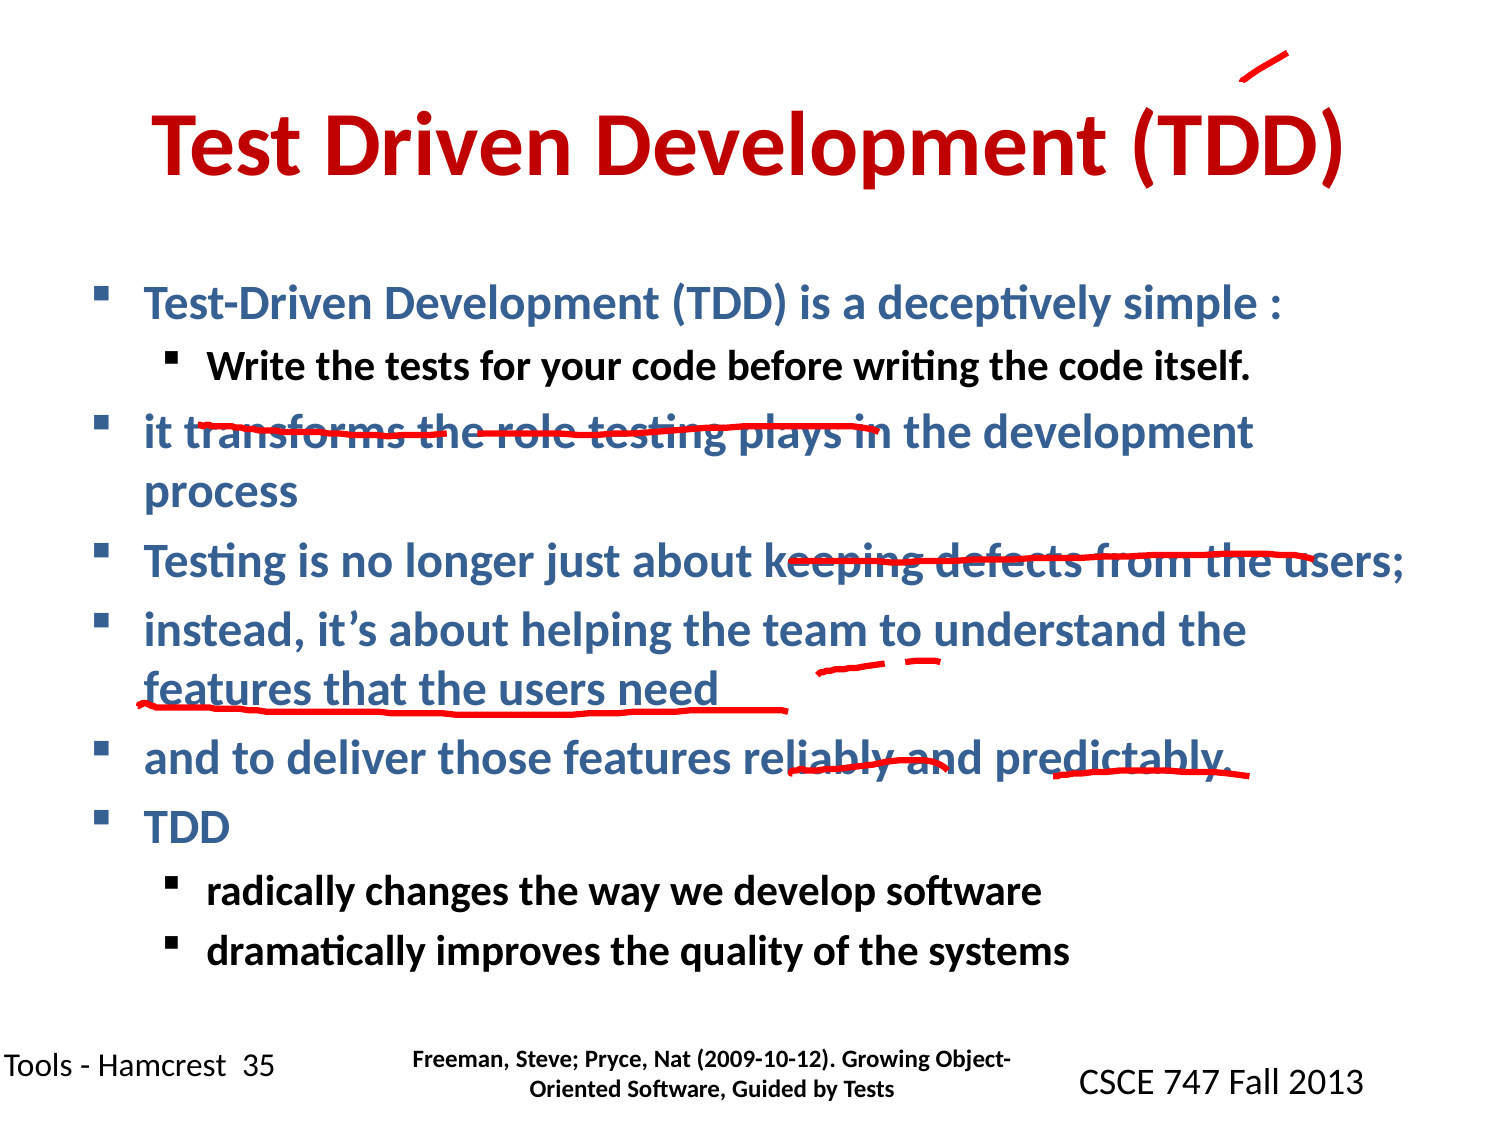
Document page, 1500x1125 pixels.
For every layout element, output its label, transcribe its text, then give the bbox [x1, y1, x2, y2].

text_box [790, 759, 949, 775]
text_box [1053, 769, 1250, 778]
text_box [816, 662, 885, 676]
text_box [905, 659, 941, 663]
text_box Freeman, Steve; Pryce, Nat (2009-10-12). Growing Object-Oriented Software, Guided by Tests [387, 1042, 1038, 1103]
text_box [137, 702, 789, 716]
text_box [197, 423, 447, 438]
list Test-Driven Development (TDD) is a deceptively simple : Write the tests for your code before writing the code itself. it transforms the role testing plays in the development process Testing is no longer just about keeping defects from the users; instead, it’s about helping the team to understand the features that the users need and to deliver those features reliably and predictably. TDD radically changes the way we develop software dramatically improves the quality of the systems [75, 262, 1425, 1005]
text_box [1241, 52, 1288, 82]
text_box [477, 425, 880, 436]
text_box [790, 552, 1315, 564]
title Test Driven Development (TDD) [75, 45, 1425, 233]
